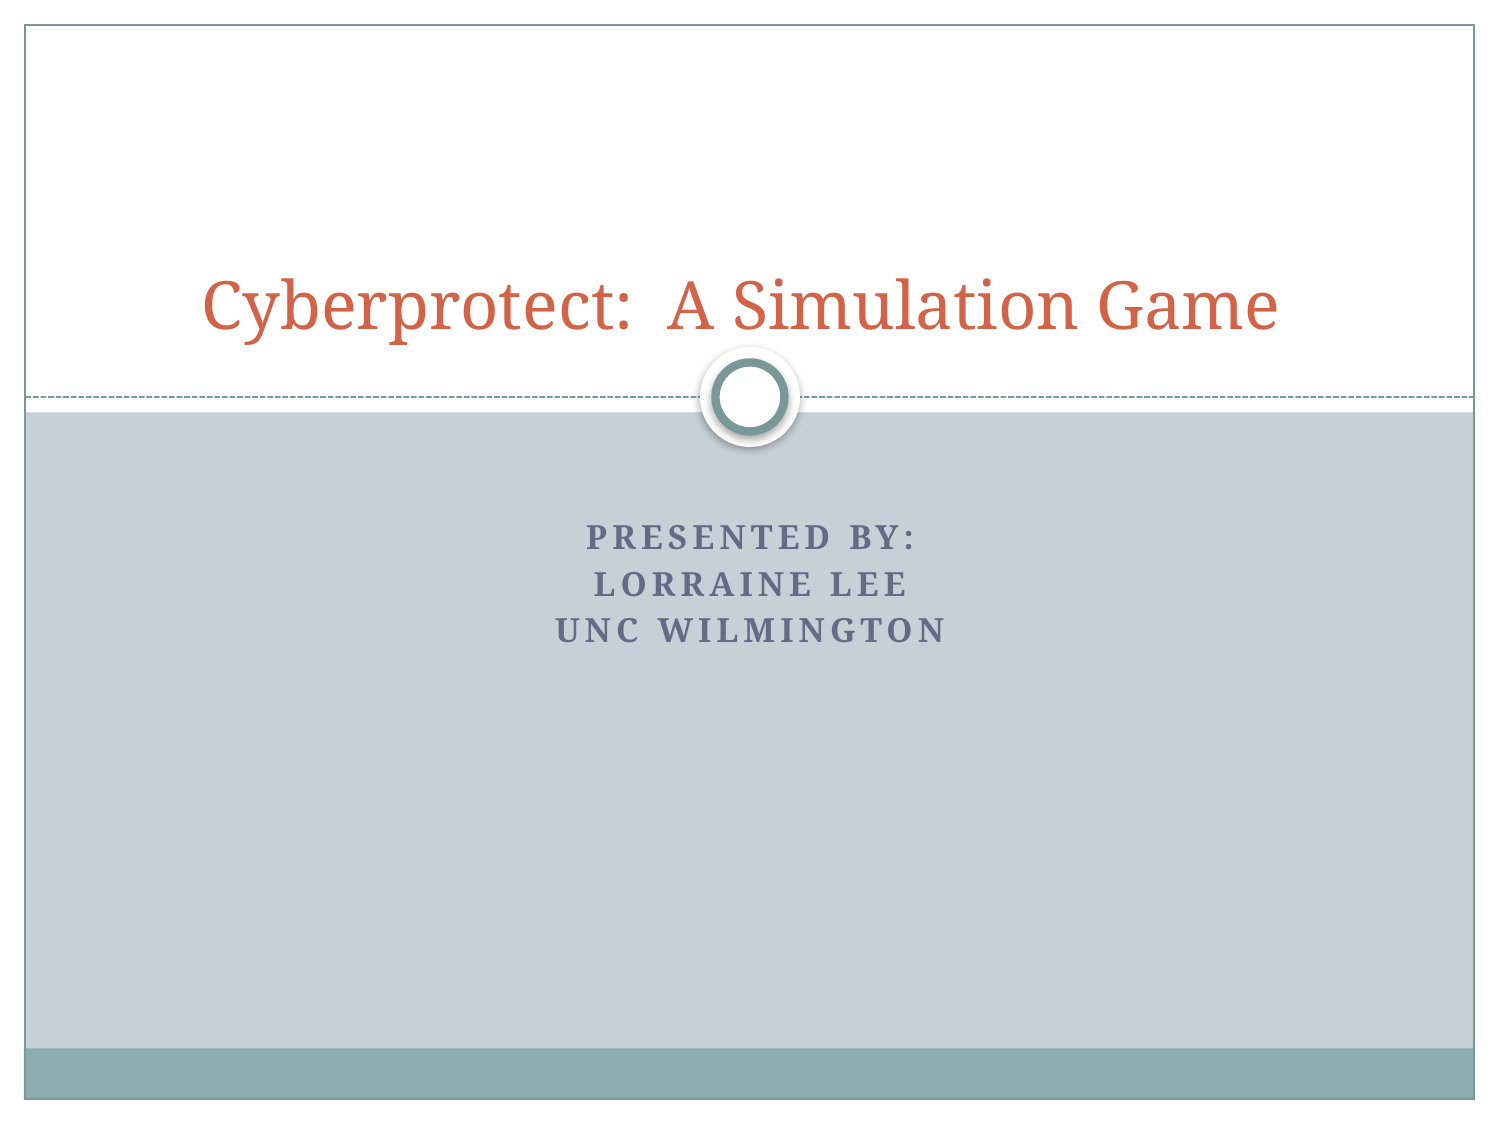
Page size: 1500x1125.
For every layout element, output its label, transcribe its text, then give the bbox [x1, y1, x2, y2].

subtitle Presented by: Lorraine Lee UNC Wilmington [150, 462, 1350, 863]
title Cyberprotect: A Simulation Game [112, 62, 1388, 350]
